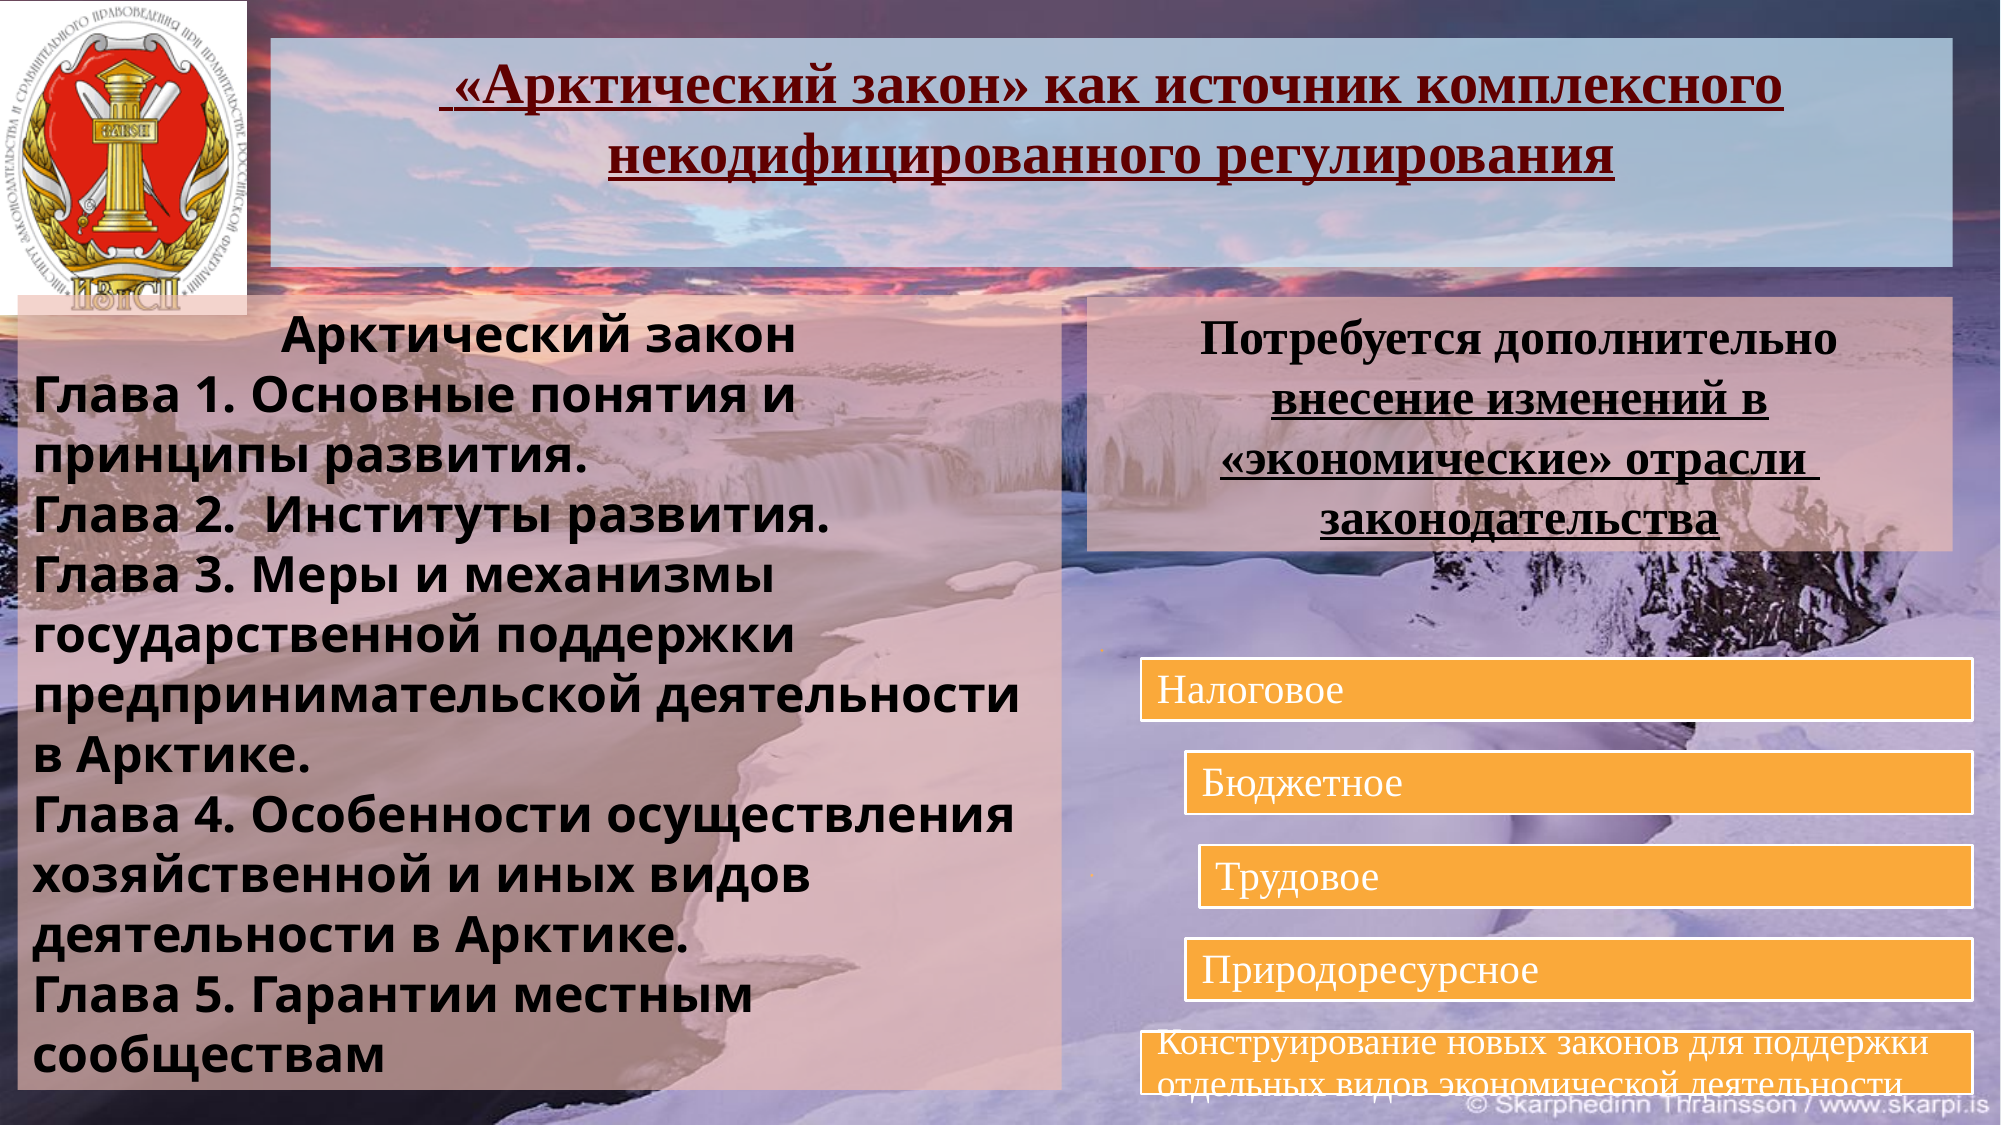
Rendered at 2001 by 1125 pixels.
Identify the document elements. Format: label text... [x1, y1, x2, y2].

text_box Потребуется дополнительно внесение изменений в «экономические» отрасли законодательства [1087, 296, 1953, 552]
title [0, 0, 2000, 1125]
text_box «Арктический закон» как источник комплексного некодифицированного регулирования [270, 38, 1953, 267]
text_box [1086, 599, 1973, 1099]
picture [0, 1, 247, 316]
text_box Арктический закон Глава 1. Основные понятия и принципы развития. Глава 2. Институты развития. Глава 3. Меры и механизмы государственной поддержки предпринимательской деятельности в Арктике. Глава 4. Особенности осуществления хозяйственной и иных видов деятельности в Арктике. Глава 5. Гарантии местным сообществам [17, 295, 1062, 1090]
